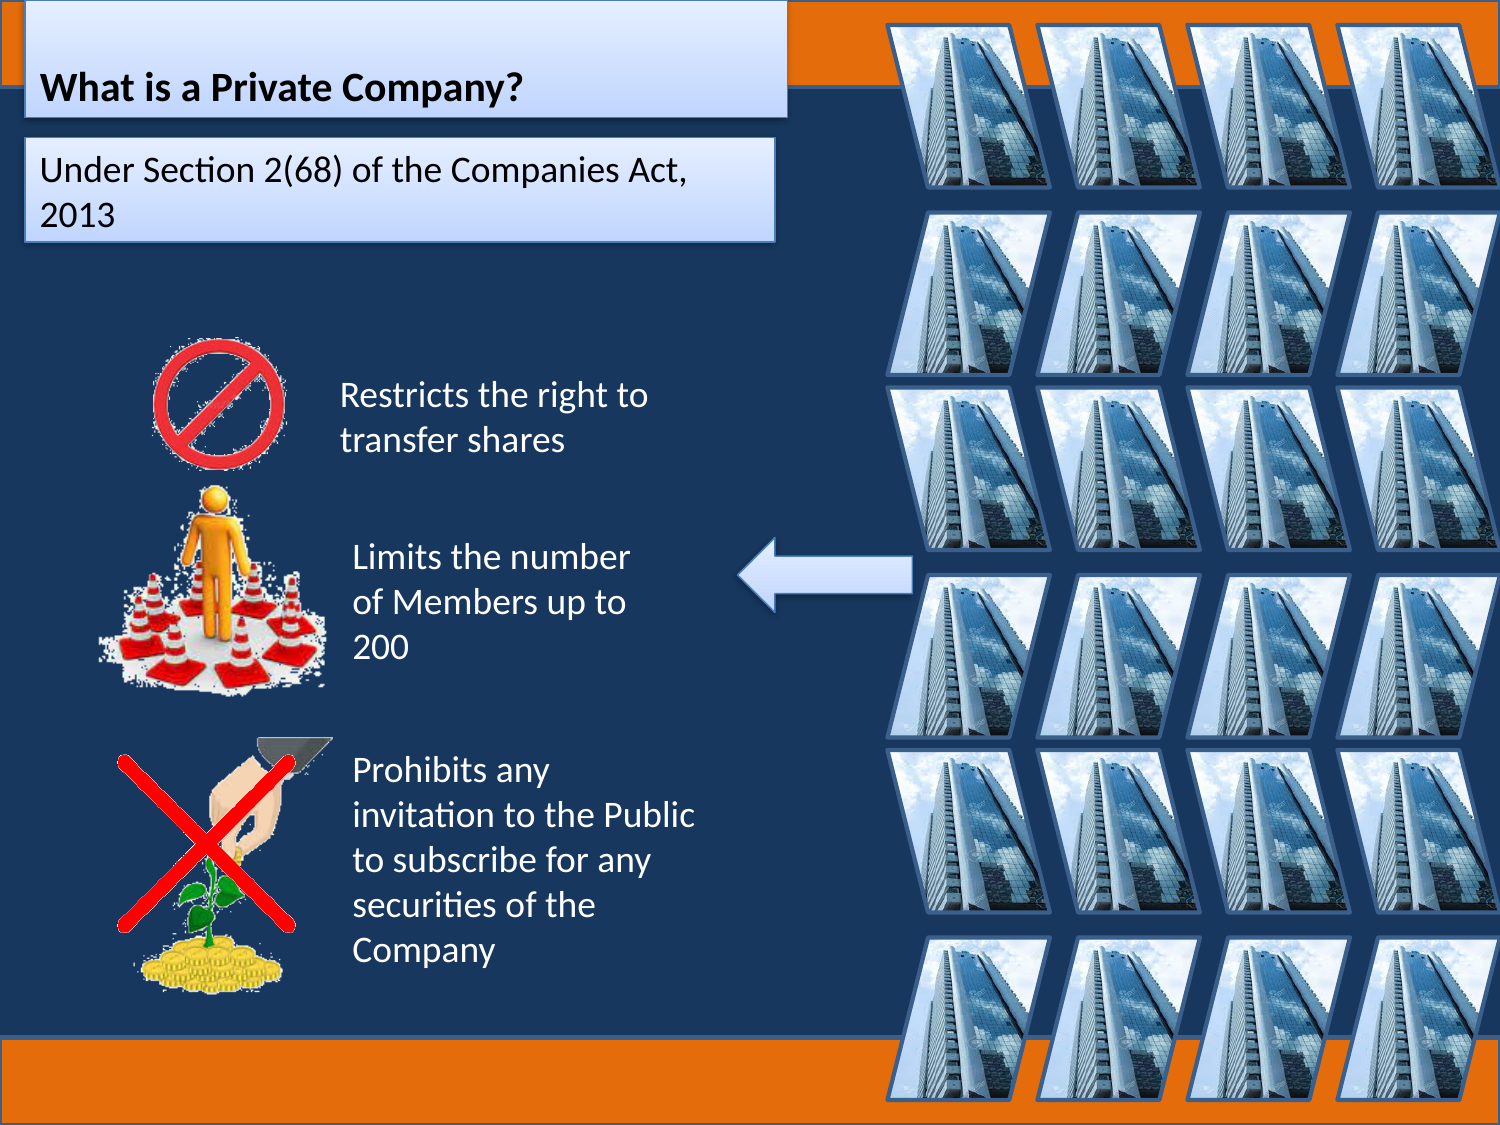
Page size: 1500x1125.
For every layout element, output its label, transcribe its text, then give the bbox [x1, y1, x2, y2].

text_box Prohibits any invitation to the Public to subscribe for any securities of the Company [351, 737, 713, 978]
picture [24, 437, 426, 713]
text_box [736, 536, 882, 614]
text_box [74, 737, 351, 1013]
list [124, 337, 313, 435]
text_box Limits the number of Members up to 200 [429, 524, 675, 675]
text_box Restricts the right to transfer shares [324, 362, 738, 468]
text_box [887, 24, 1500, 1101]
title What is a Private Company? [24, 0, 788, 118]
text_box [0, 1035, 1500, 1125]
text_box Under Section 2(68) of the Companies Act, 2013 [24, 137, 776, 243]
text_box [789, 0, 1500, 89]
text_box [0, 0, 21, 89]
